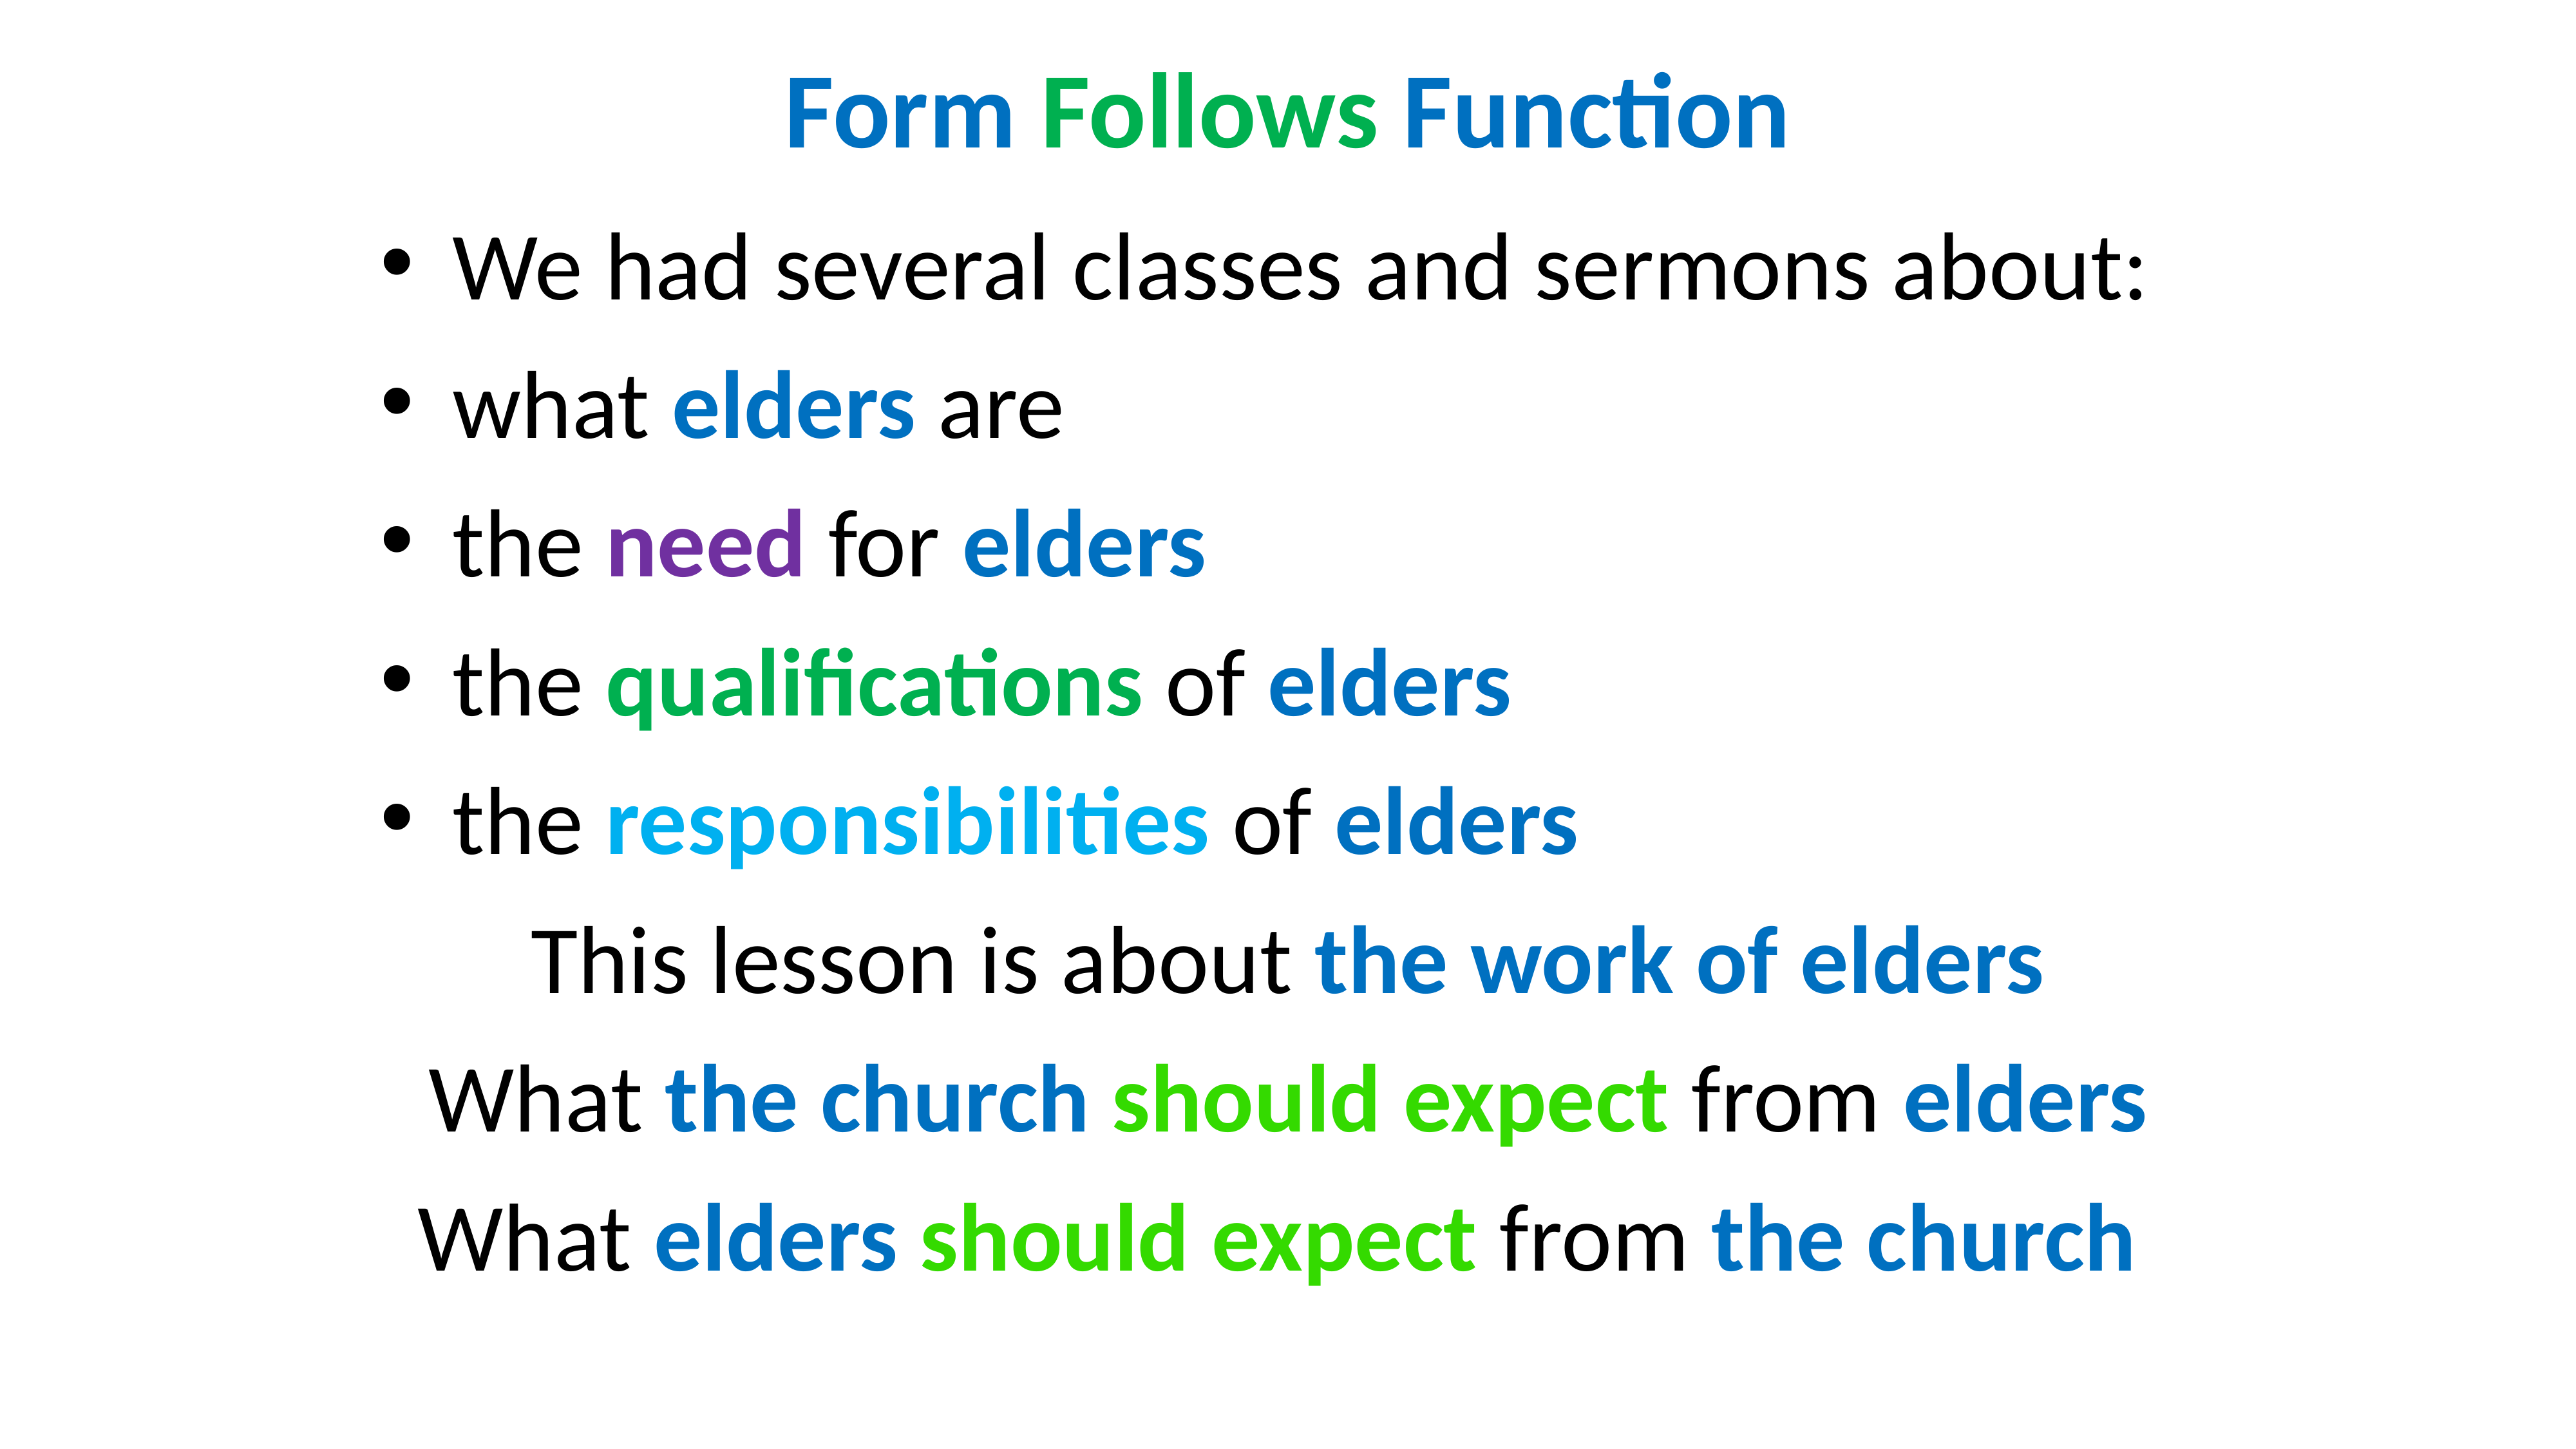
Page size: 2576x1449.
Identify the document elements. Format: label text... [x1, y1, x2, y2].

list We had several classes and sermons about: what elders are the need for elders the qualifications of elders the responsibilities of elders This lesson is about the work of elders What the church should expect from elders What elders should expect from the church [370, 193, 2206, 1449]
title Form Follows Function [418, 0, 2158, 193]
